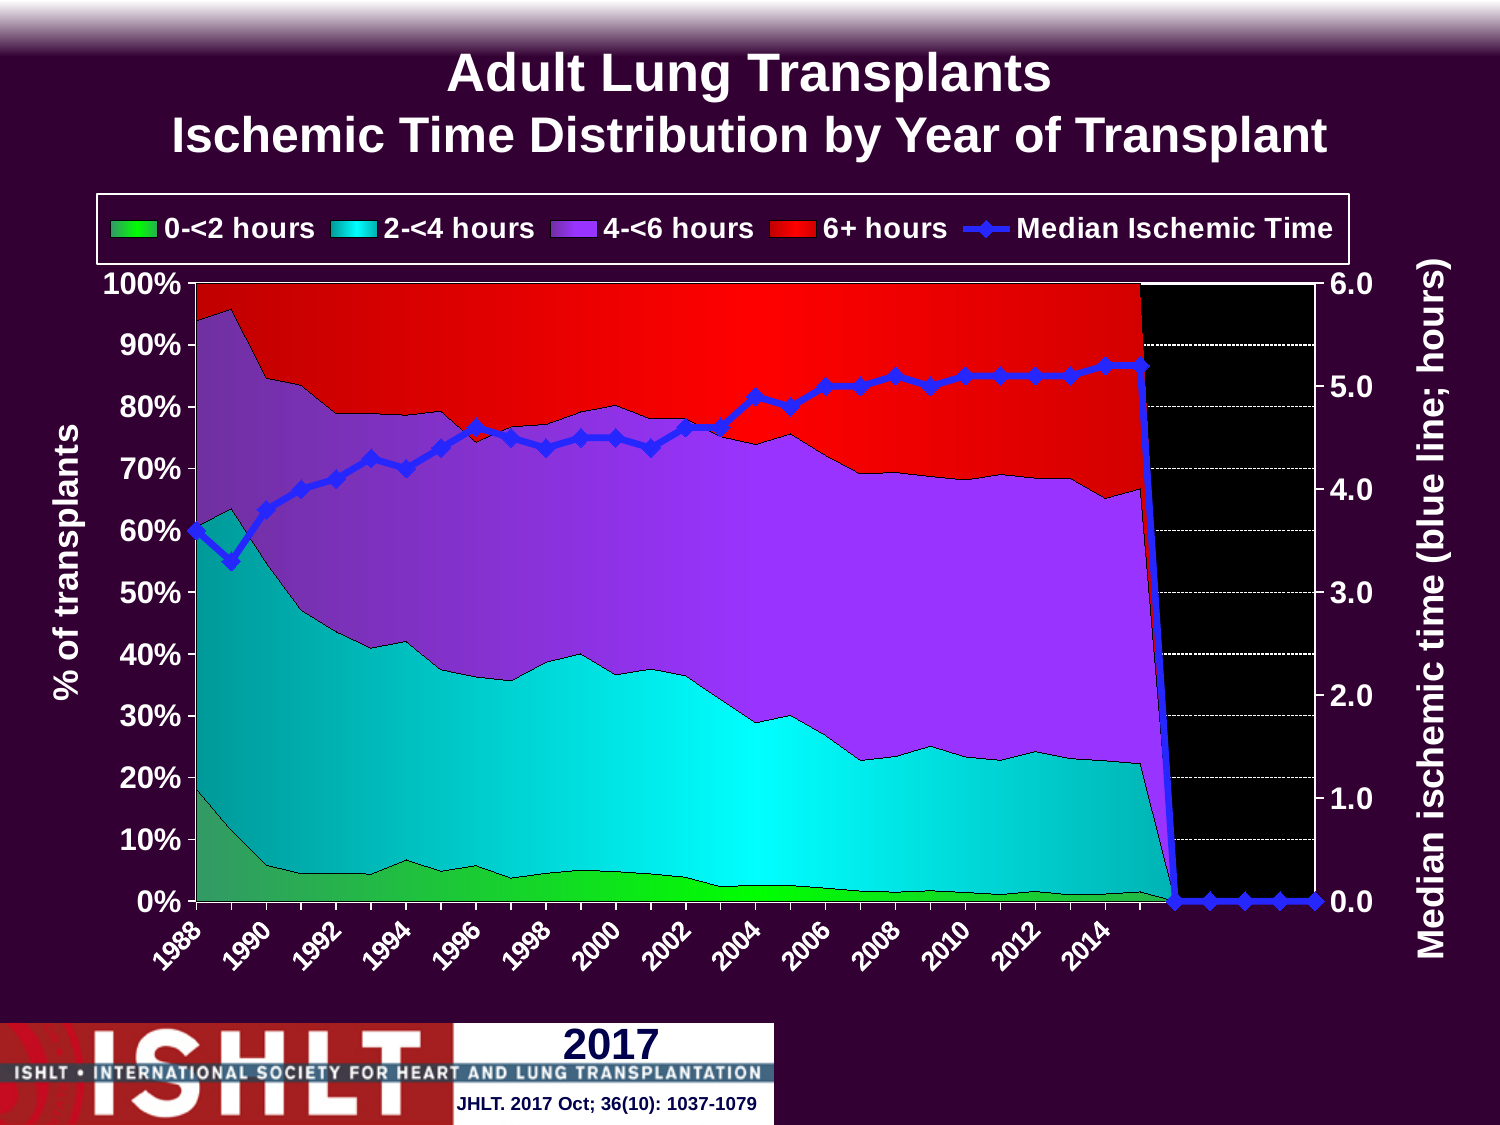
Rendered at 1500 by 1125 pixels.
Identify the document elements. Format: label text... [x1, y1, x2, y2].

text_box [0, 1007, 774, 1125]
title Adult Lung Transplants Ischemic Time Distribution by Year of Transplant [0, 24, 1500, 176]
chart [24, 139, 1463, 1074]
